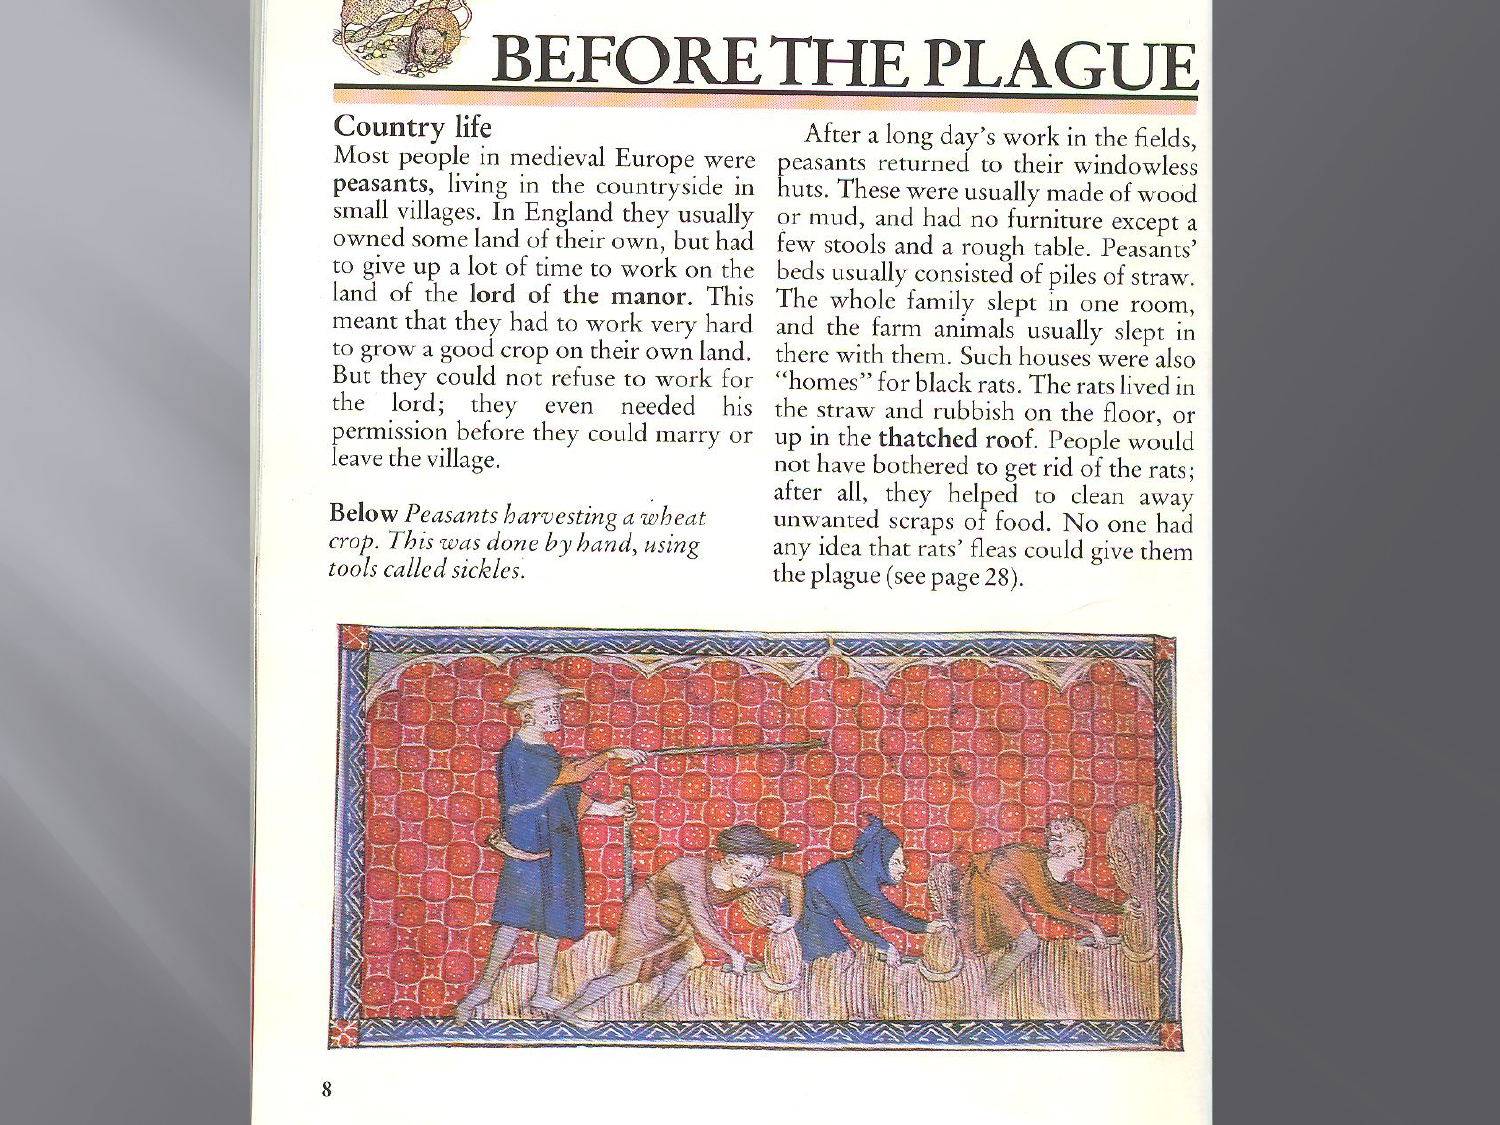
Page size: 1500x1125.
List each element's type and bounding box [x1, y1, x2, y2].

picture [249, 0, 1213, 1125]
